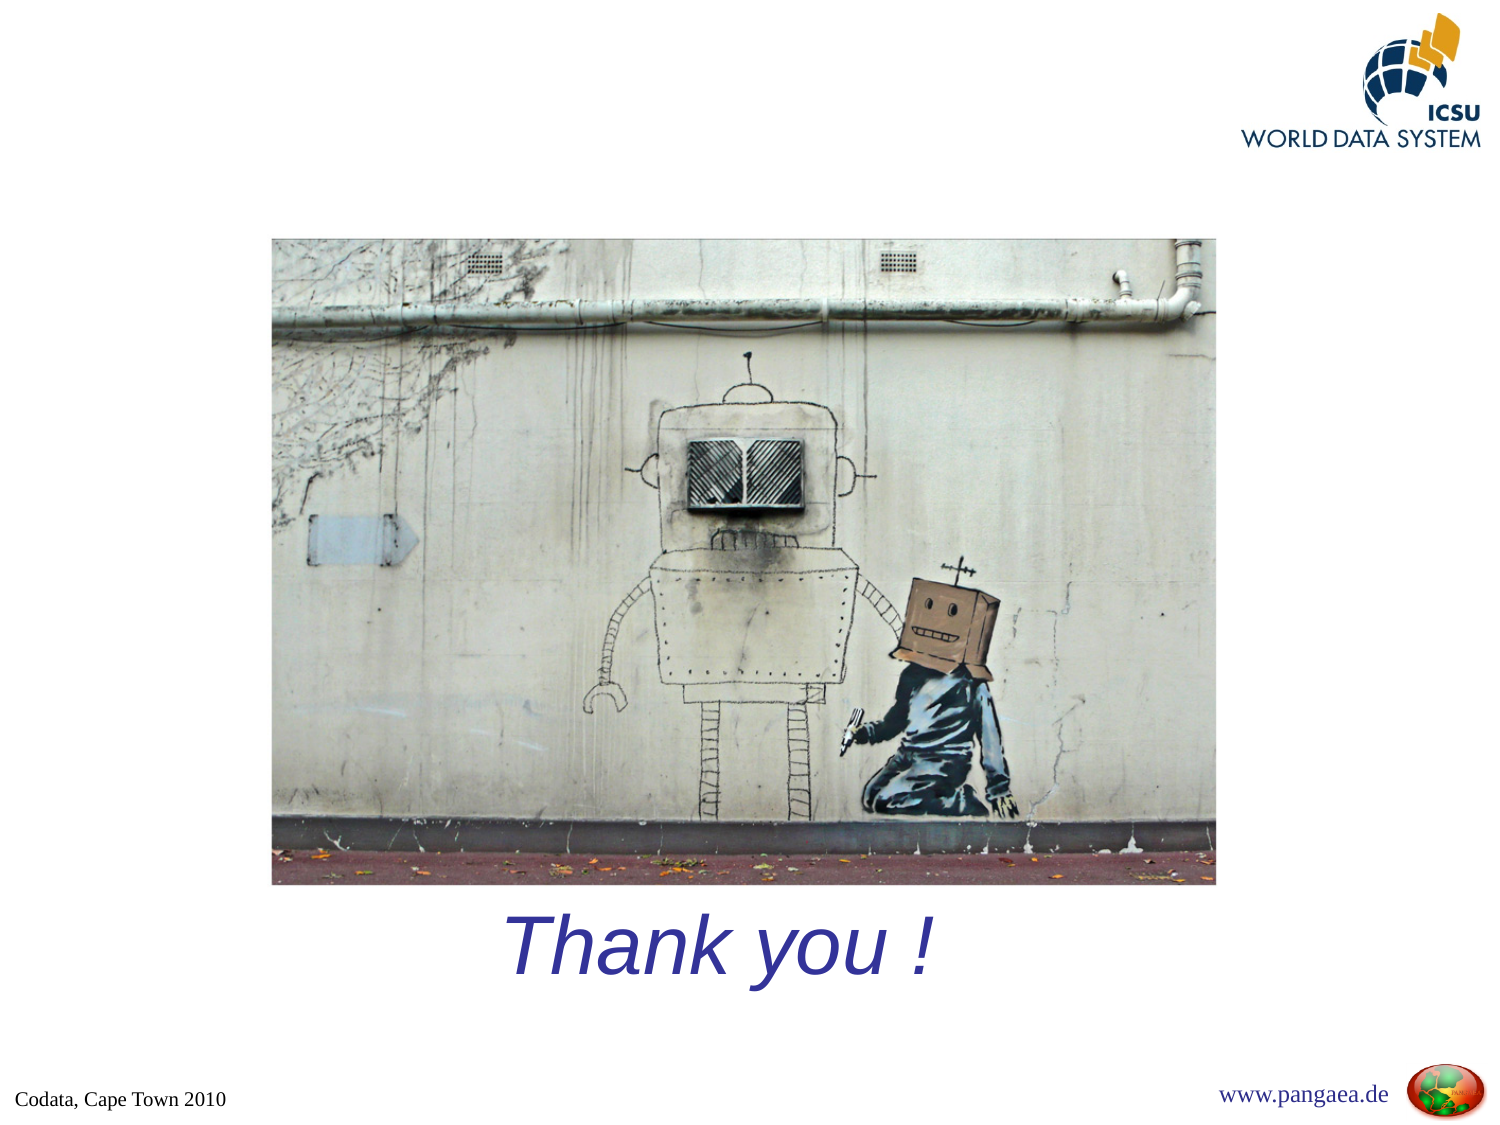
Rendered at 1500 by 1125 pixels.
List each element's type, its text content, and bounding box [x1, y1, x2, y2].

picture [259, 225, 1230, 899]
title Thank you ! [79, 875, 1356, 1007]
picture [1406, 1063, 1488, 1121]
picture [1241, 13, 1481, 153]
